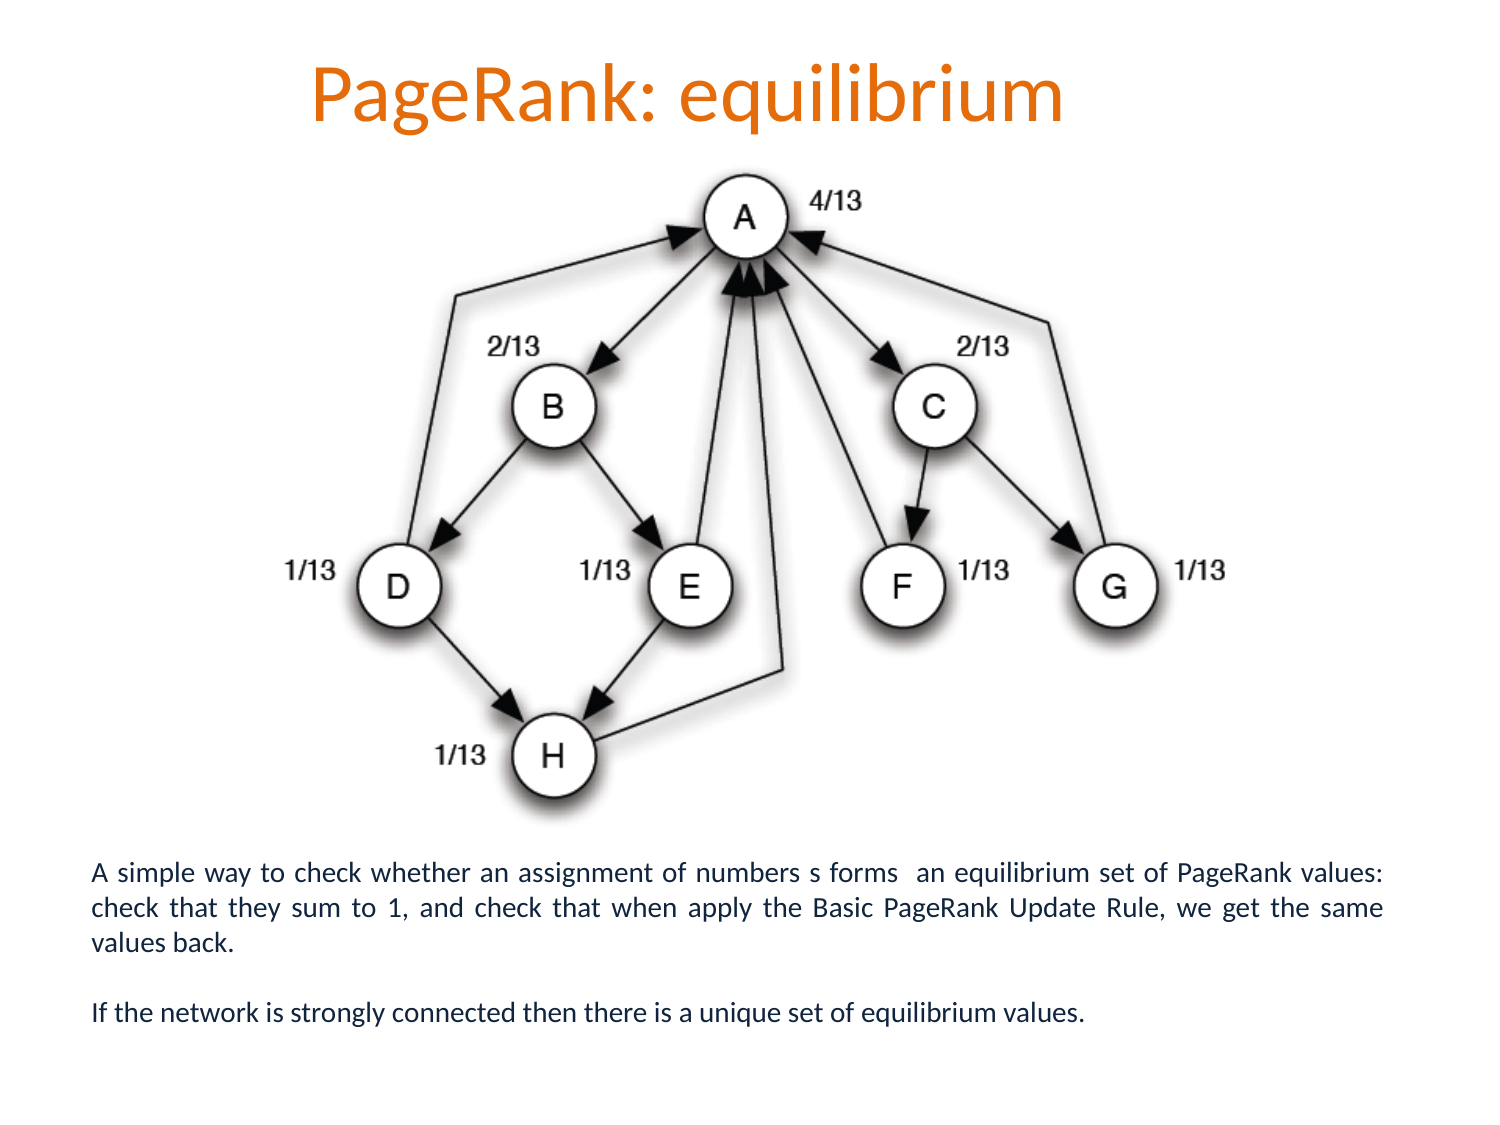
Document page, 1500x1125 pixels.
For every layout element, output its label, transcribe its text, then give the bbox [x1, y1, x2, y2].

text_box PageRank: equilibrium [53, 30, 1325, 146]
text_box A simple way to check whether an assignment of numbers s forms an equilibrium set of PageRank values: check that they sum to 1, and check that when apply the Basic PageRank Update Rule, we get the same values back. If the network is strongly connected then there is a unique set of equilibrium values. [76, 845, 1400, 1036]
picture [194, 148, 1297, 870]
